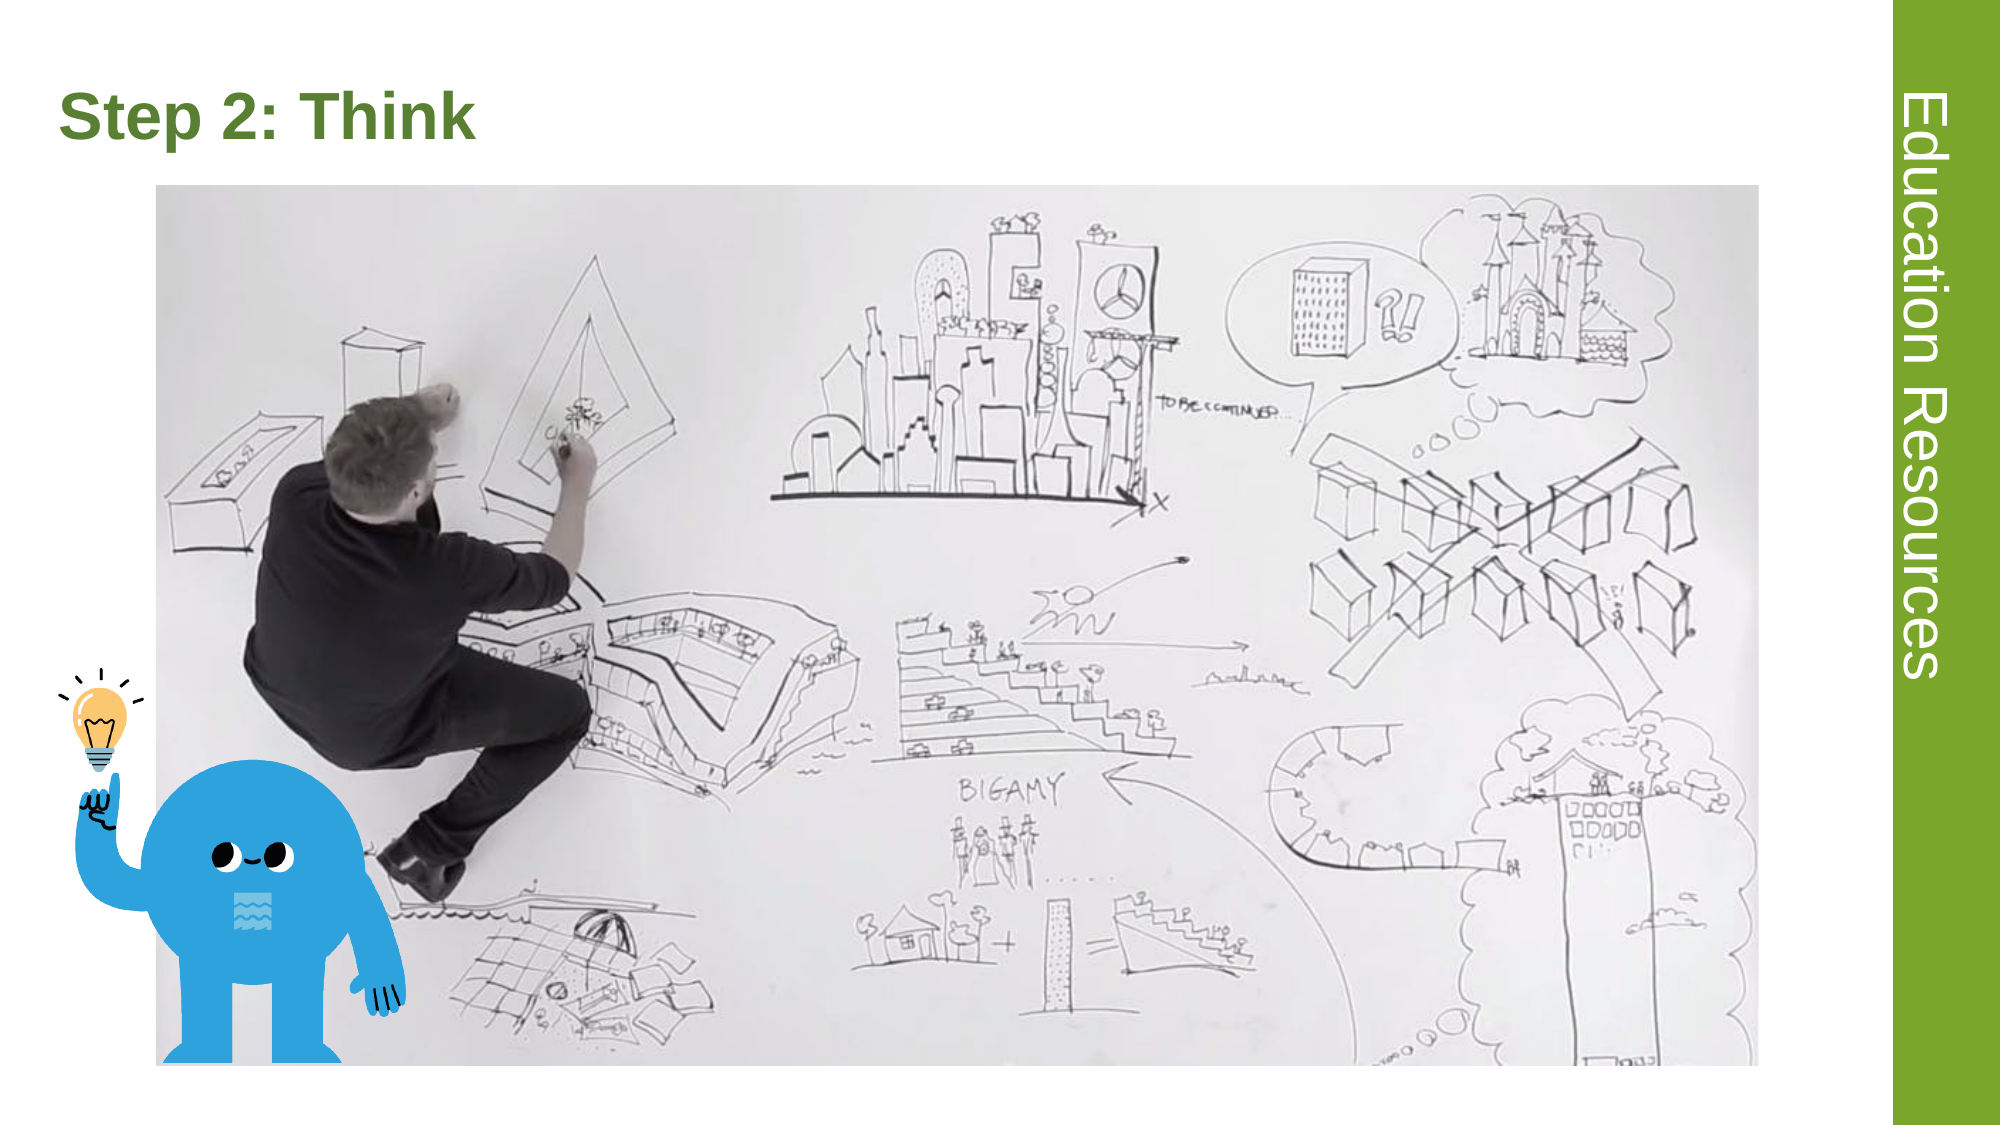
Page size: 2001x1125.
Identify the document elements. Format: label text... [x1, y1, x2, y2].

title Step 2: Think [58, 59, 1863, 177]
picture [58, 185, 1759, 1066]
